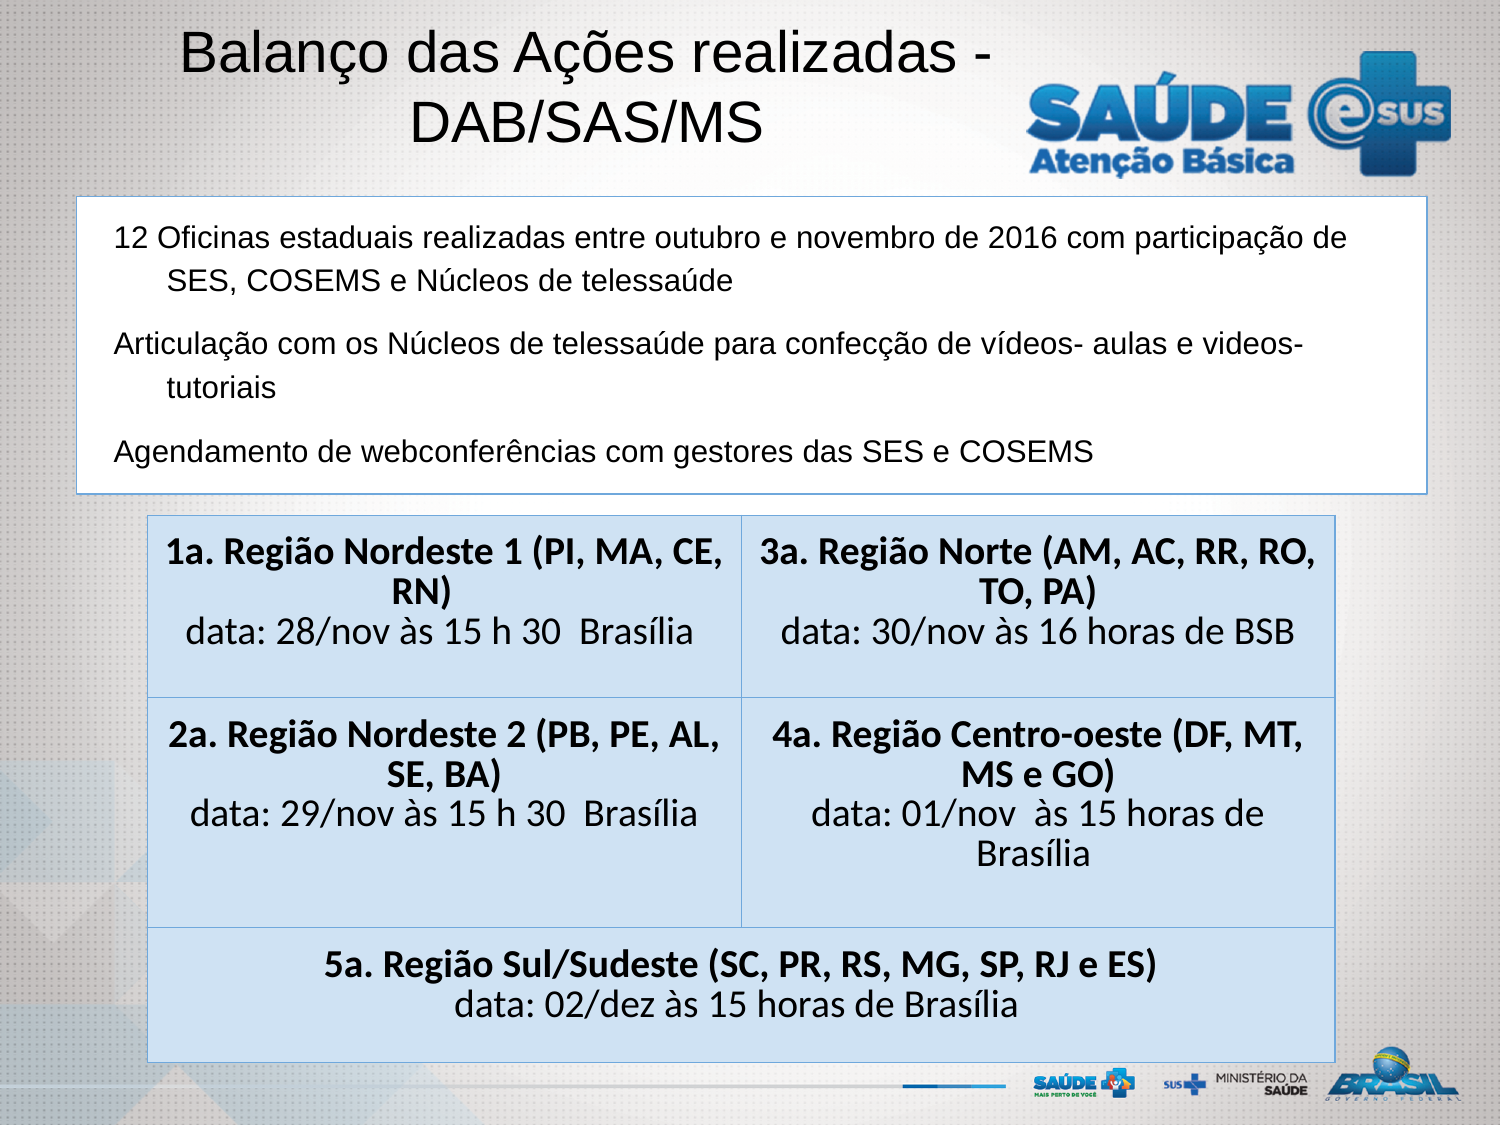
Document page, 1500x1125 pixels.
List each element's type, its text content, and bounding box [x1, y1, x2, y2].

list 12 Oficinas estaduais realizadas entre outubro e novembro de 2016 com participação de SES, COSEMS e Núcleos de telessaúde Articulação com os Núcleos de telessaúde para confecção de vídeos- aulas e videos- tutoriais Agendamento de webconferências com gestores das SES e COSEMS [76, 196, 1427, 494]
table_cell 5a. Região Sul/Sudeste (SC, PR, RS, MG, SP, RJ e ES) data: 02/dez às 15 horas de Brasília [148, 928, 1334, 1062]
table_cell 4a. Região Centro-oeste (DF, MT, MS e GO) data: 01/nov às 15 horas de Brasília [742, 698, 1334, 927]
picture [0, 0, 1500, 1125]
table_header 3a. Região Norte (AM, AC, RR, RO, TO, PA) data: 30/nov às 16 horas de BSB [742, 516, 1334, 697]
table_cell 2a. Região Nordeste 2 (PB, PE, AL, SE, BA) data: 29/nov às 15 h 30 Brasília [148, 698, 741, 927]
table_header 1a. Região Nordeste 1 (PI, MA, CE, RN) data: 28/nov às 15 h 30 Brasília [148, 516, 741, 697]
title Balanço das Ações realizadas - DAB/SAS/MS [57, 43, 1117, 169]
